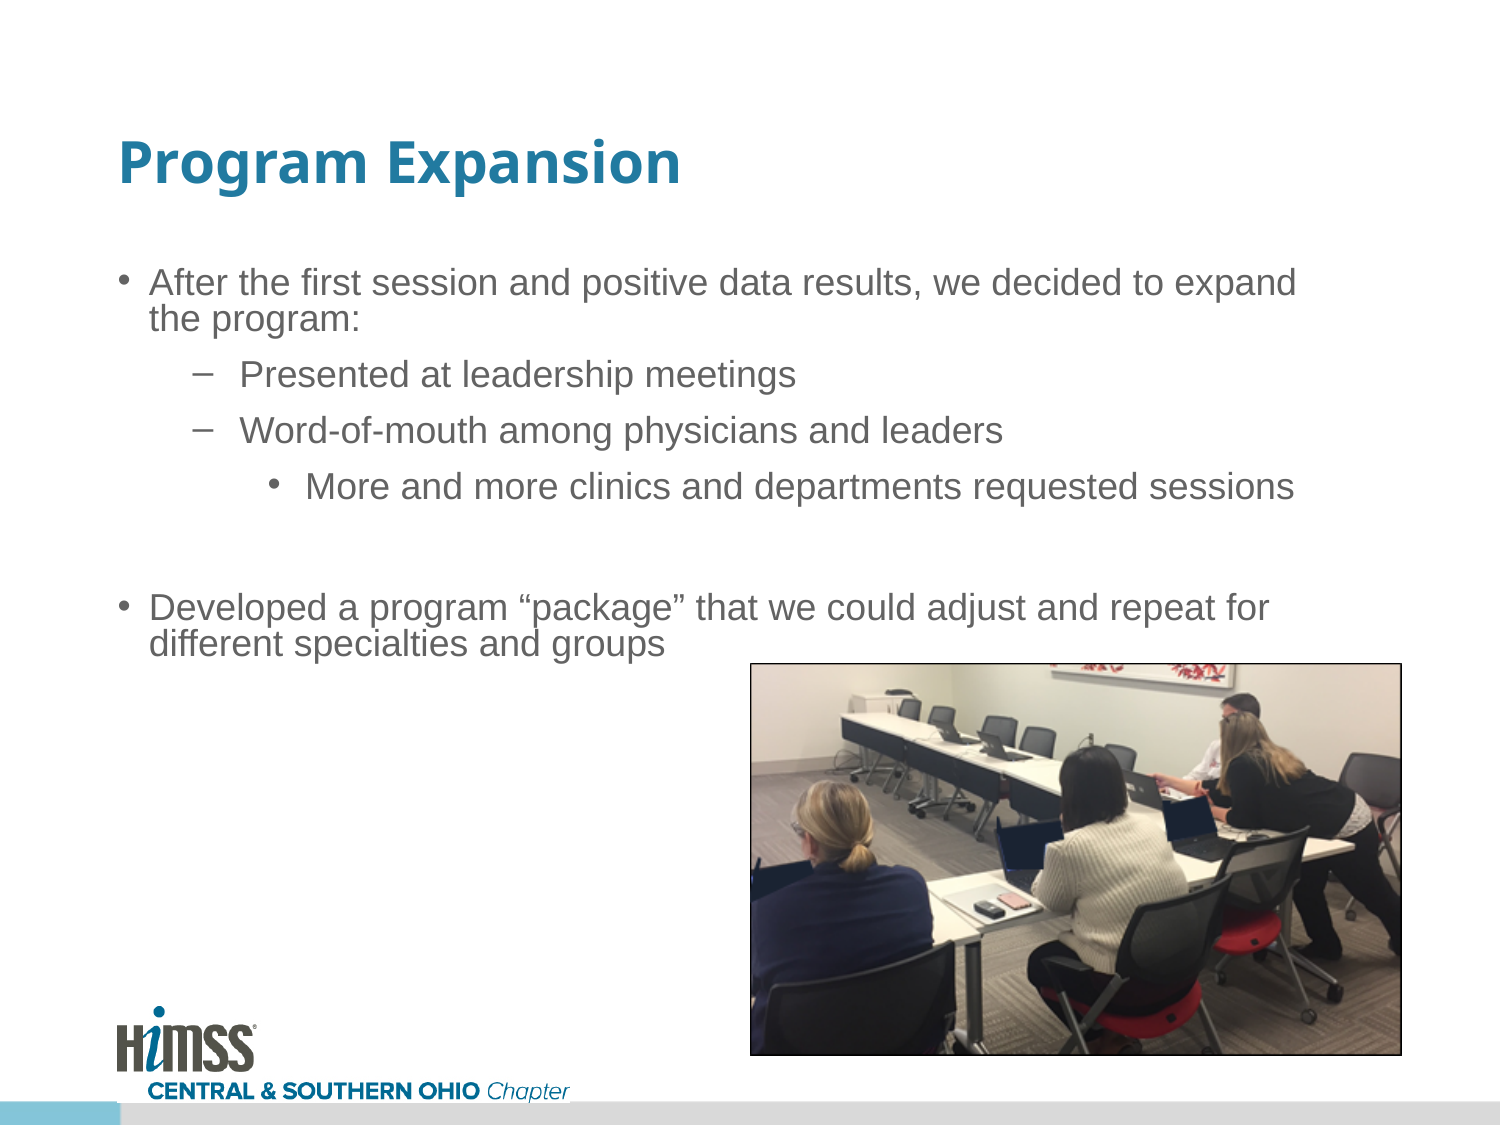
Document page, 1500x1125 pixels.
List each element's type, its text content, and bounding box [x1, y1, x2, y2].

list After the first session and positive data results, we decided to expand the program: Presented at leadership meetings Word-of-mouth among physicians and leaders More and more clinics and departments requested sessions Developed a program “package” that we could adjust and repeat for different specialties and groups [117, 259, 1314, 830]
picture [0, 0, 1500, 1125]
title Program Expansion [117, 93, 1314, 226]
